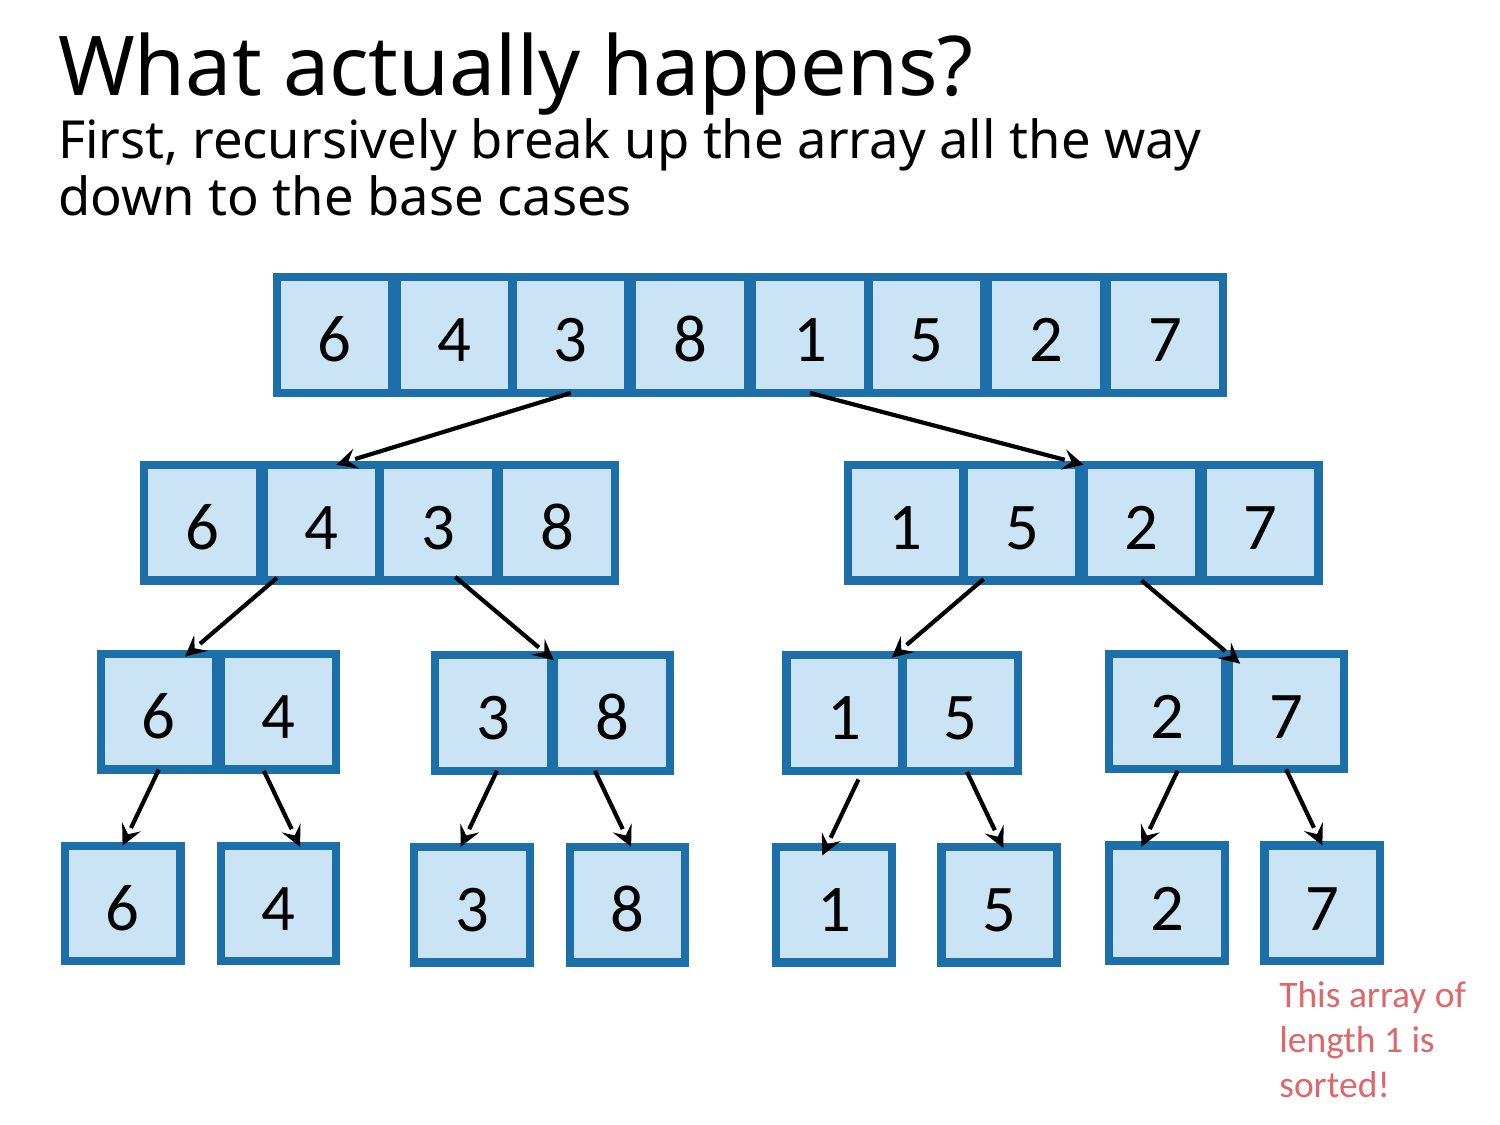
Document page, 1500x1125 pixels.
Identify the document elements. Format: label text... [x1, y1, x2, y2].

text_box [122, 769, 159, 846]
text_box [594, 770, 632, 847]
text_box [144, 464, 1319, 581]
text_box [336, 392, 571, 465]
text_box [809, 392, 1084, 465]
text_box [1141, 580, 1241, 664]
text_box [822, 779, 859, 856]
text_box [1286, 769, 1323, 846]
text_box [184, 577, 277, 657]
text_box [100, 653, 1345, 771]
title What actually happens? First, recursively break up the array all the way down to the base cases [43, 16, 1337, 235]
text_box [263, 770, 301, 847]
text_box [1141, 770, 1178, 847]
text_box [966, 771, 1004, 848]
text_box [460, 770, 497, 847]
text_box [891, 579, 984, 658]
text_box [64, 845, 1381, 963]
text_box This array of length 1 is sorted! [1264, 962, 1500, 1113]
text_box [455, 576, 554, 661]
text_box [276, 277, 1223, 393]
